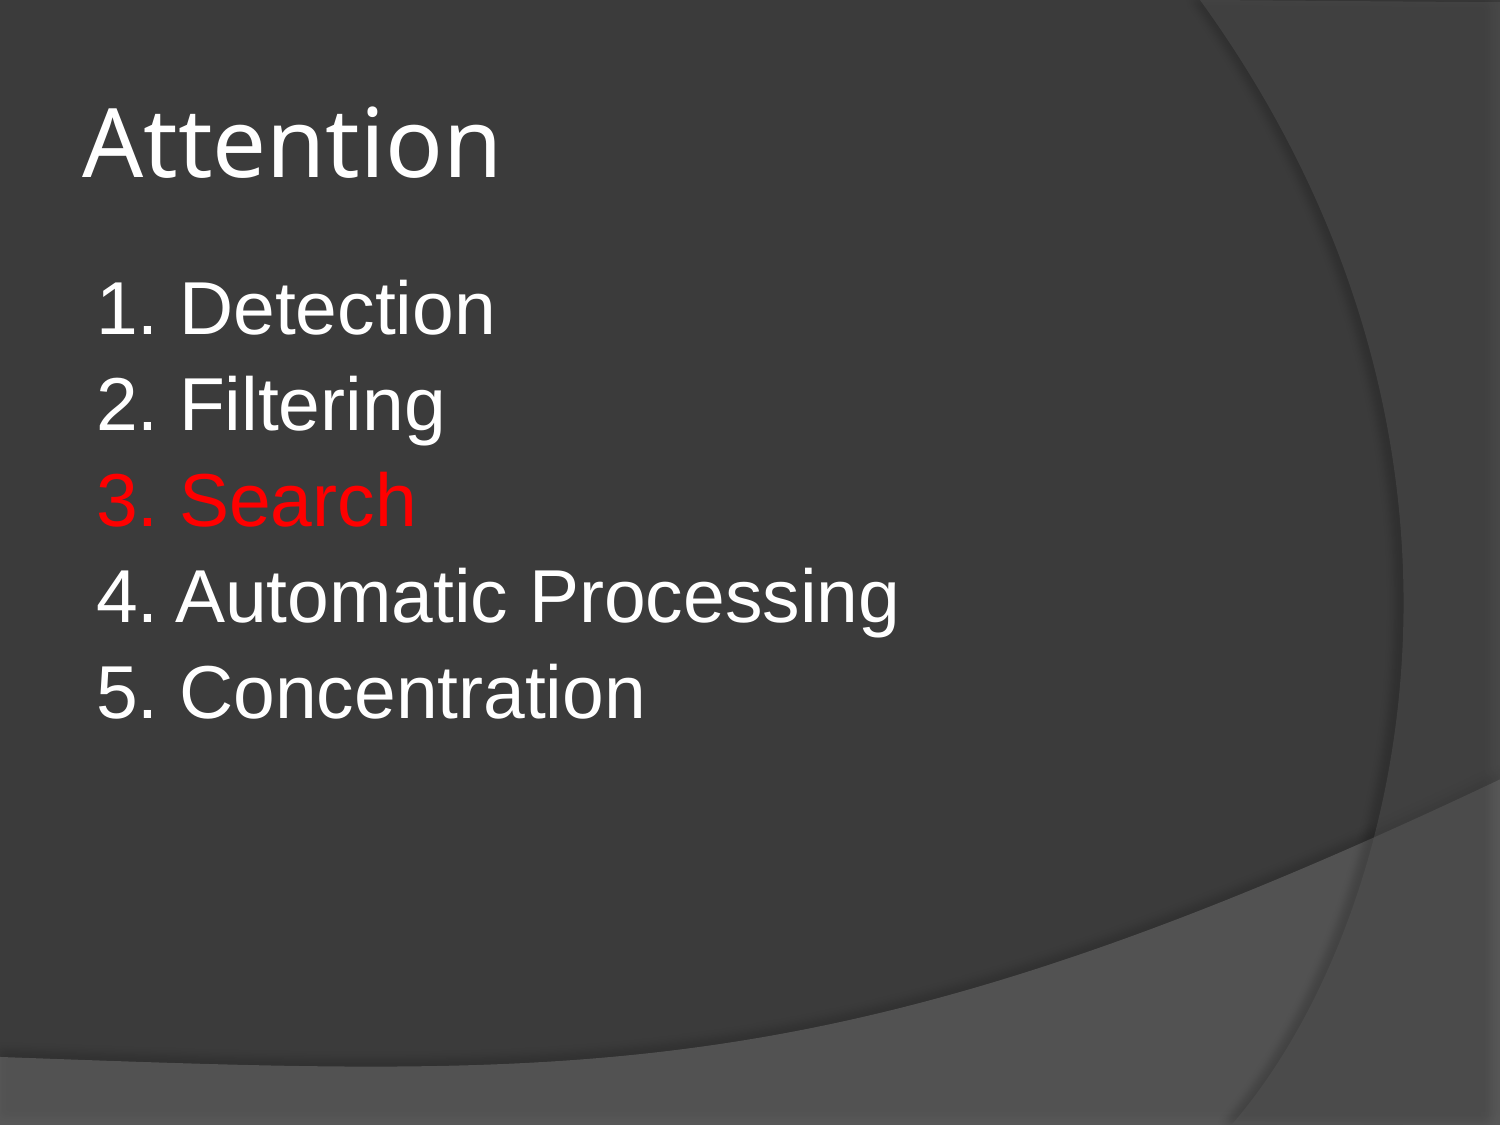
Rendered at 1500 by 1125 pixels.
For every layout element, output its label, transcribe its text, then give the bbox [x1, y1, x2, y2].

title Attention [75, 45, 1300, 233]
list 1. Detection 2. Filtering 3. Search 4. Automatic Processing 5. Concentration [75, 262, 1300, 1005]
